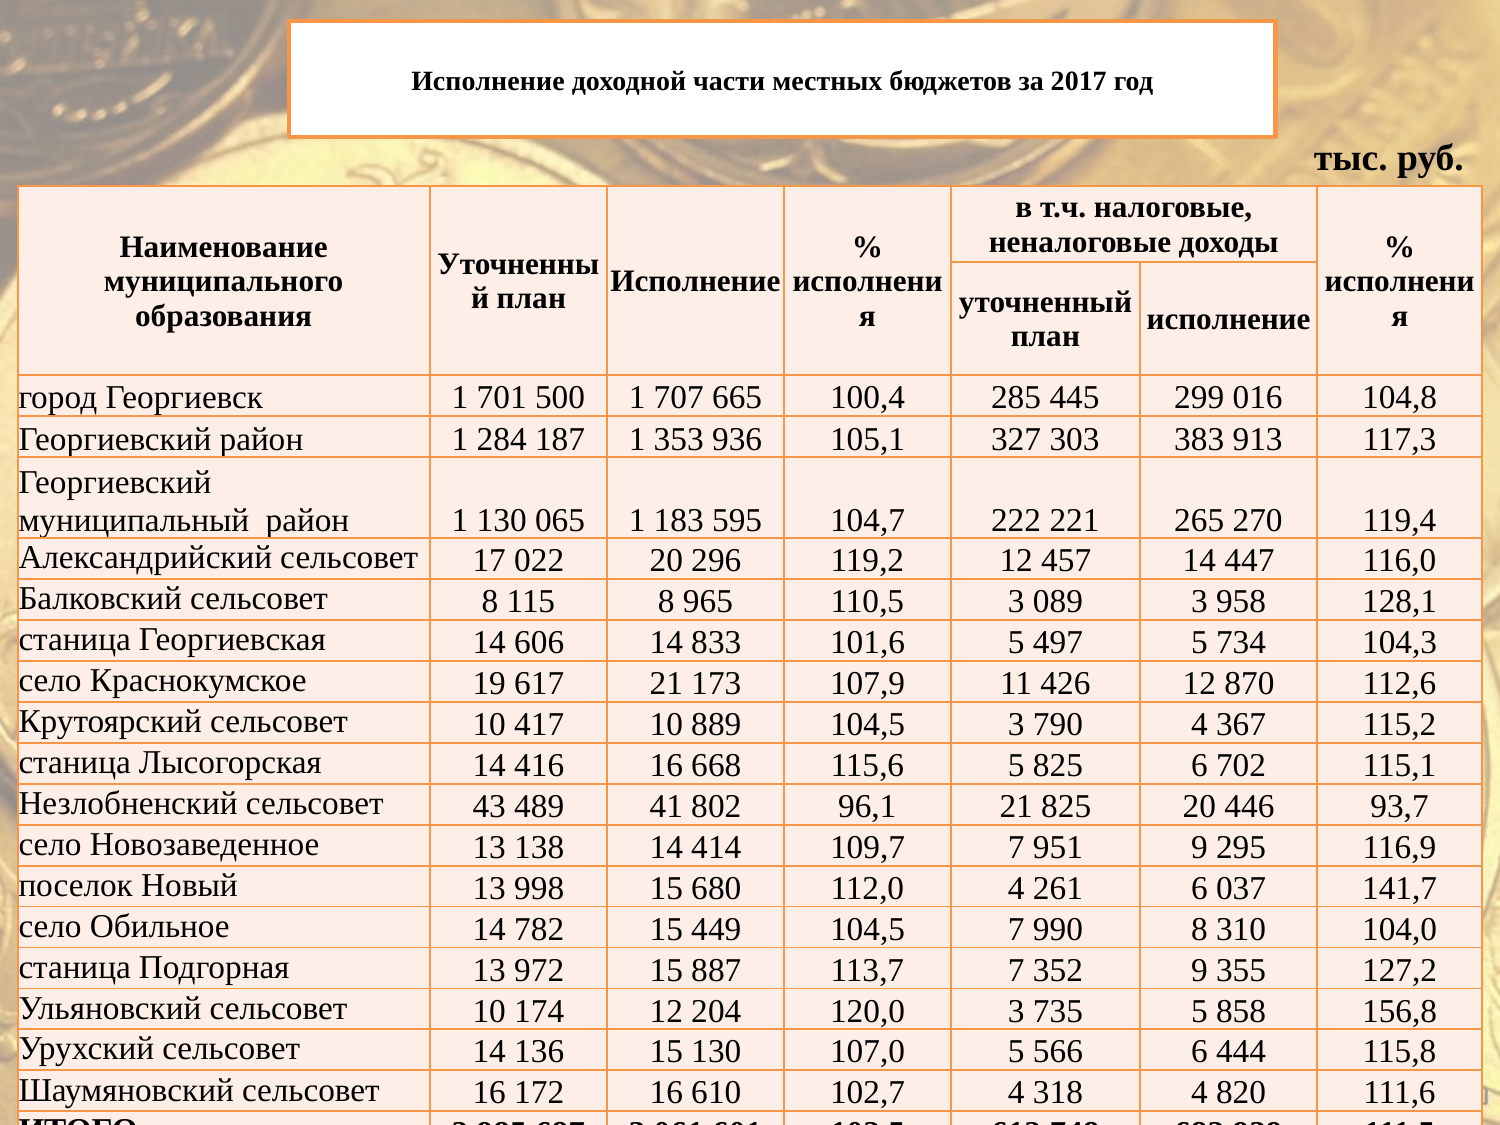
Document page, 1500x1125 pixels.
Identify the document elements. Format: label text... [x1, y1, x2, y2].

table_cell Незлобненский сельсовет [19, 785, 429, 824]
table_cell 110,5 [785, 580, 950, 619]
table_cell 116,9 [1318, 826, 1481, 865]
table_cell село Обильное [19, 907, 429, 947]
table_cell город Георгиевск [19, 376, 429, 415]
table_cell 14 416 [431, 744, 606, 783]
table_cell 128,1 [1318, 580, 1481, 619]
table_cell 19 617 [431, 662, 606, 701]
table_cell Ульяновский сельсовет [19, 989, 429, 1028]
table_cell 1 130 065 [431, 458, 606, 537]
table_header в т.ч. налоговые, неналоговые доходы [952, 187, 1316, 261]
table_cell 13 998 [431, 867, 606, 906]
table_cell 107,0 [785, 1030, 950, 1069]
table_cell 156,8 [1318, 989, 1481, 1028]
table_cell 1 284 187 [431, 417, 606, 456]
table_cell 7 990 [952, 907, 1139, 947]
table_cell 41 802 [608, 785, 783, 824]
table_cell 15 130 [608, 1030, 783, 1069]
table_cell 15 680 [608, 867, 783, 906]
table_cell 17 022 [431, 539, 606, 578]
table_cell Георгиевский район [19, 417, 429, 456]
table_cell Александрийский сельсовет [19, 539, 429, 578]
table_cell 15 887 [608, 948, 783, 988]
table_cell 5 825 [952, 744, 1139, 783]
table_cell 285 445 [952, 376, 1139, 415]
table_cell 93,7 [1318, 785, 1481, 824]
table_cell 120,0 [785, 989, 950, 1028]
table_cell 104,3 [1318, 621, 1481, 660]
table_cell село Краснокумское [19, 662, 429, 701]
table_cell 5 497 [952, 621, 1139, 660]
table_cell 104,8 [1318, 376, 1481, 415]
table_cell 115,6 [785, 744, 950, 783]
table_cell 96,1 [785, 785, 950, 824]
table_cell 3 735 [952, 989, 1139, 1028]
table_cell 12 870 [1141, 662, 1316, 701]
table_cell 102,7 [785, 1071, 950, 1110]
table_cell 117,3 [1318, 417, 1481, 456]
table_cell 111,5 [1318, 1112, 1481, 1125]
table_cell Георгиевский муниципальный район [19, 458, 429, 537]
table_cell 116,0 [1318, 539, 1481, 578]
table_cell 14 136 [431, 1030, 606, 1069]
table_cell 9 355 [1141, 948, 1316, 988]
table_cell 3 790 [952, 703, 1139, 742]
table_cell 107,9 [785, 662, 950, 701]
table_cell 100,4 [785, 376, 950, 415]
table_cell 104,7 [785, 458, 950, 537]
table_cell 4 820 [1141, 1071, 1316, 1110]
table_cell 5 858 [1141, 989, 1316, 1028]
table_cell 7 352 [952, 948, 1139, 988]
table_cell 14 414 [608, 826, 783, 865]
table_cell 113,7 [785, 948, 950, 988]
table_cell 109,7 [785, 826, 950, 865]
table_cell 16 172 [431, 1071, 606, 1110]
table_cell 222 221 [952, 458, 1139, 537]
table_cell 11 426 [952, 662, 1139, 701]
table_cell 104,0 [1318, 907, 1481, 947]
table_cell 682 929 [1141, 1112, 1316, 1125]
table_cell уточненный план [952, 263, 1139, 374]
table_cell 1 701 500 [431, 376, 606, 415]
table_cell 20 446 [1141, 785, 1316, 824]
table_cell 115,8 [1318, 1030, 1481, 1069]
table_cell 21 825 [952, 785, 1139, 824]
table_cell 43 489 [431, 785, 606, 824]
table_cell 101,6 [785, 621, 950, 660]
table_cell 6 702 [1141, 744, 1316, 783]
table_cell 8 310 [1141, 907, 1316, 947]
table_cell 1 353 936 [608, 417, 783, 456]
table_cell 21 173 [608, 662, 783, 701]
table_cell 12 457 [952, 539, 1139, 578]
table_cell 141,7 [1318, 867, 1481, 906]
table_cell 104,5 [785, 907, 950, 947]
table_cell 10 174 [431, 989, 606, 1028]
table_cell станица Георгиевская [19, 621, 429, 660]
table_cell 13 972 [431, 948, 606, 988]
table_cell 14 833 [608, 621, 783, 660]
table_header % исполнения [1318, 187, 1481, 374]
table_cell 2 985 687 [431, 1112, 606, 1125]
table_header % исполнения [785, 187, 950, 374]
table_cell 265 270 [1141, 458, 1316, 537]
table_cell село Новозаведенное [19, 826, 429, 865]
table_cell Шаумяновский сельсовет [19, 1071, 429, 1110]
table_cell 14 606 [431, 621, 606, 660]
table_cell 1 707 665 [608, 376, 783, 415]
table_cell 8 115 [431, 580, 606, 619]
table_cell Крутоярский сельсовет [19, 703, 429, 742]
table_cell 105,1 [785, 417, 950, 456]
table_cell 16 668 [608, 744, 783, 783]
table_cell станица Подгорная [19, 948, 429, 988]
table_cell 327 303 [952, 417, 1139, 456]
table_cell 16 610 [608, 1071, 783, 1110]
table_cell поселок Новый [19, 867, 429, 906]
table_cell 119,2 [785, 539, 950, 578]
table_cell 5 734 [1141, 621, 1316, 660]
table_cell 3 061 601 [608, 1112, 783, 1125]
table_cell 9 295 [1141, 826, 1316, 865]
table_cell 111,6 [1318, 1071, 1481, 1110]
table_cell 10 889 [608, 703, 783, 742]
table_cell ИТОГО: [19, 1112, 429, 1125]
table_cell 6 037 [1141, 867, 1316, 906]
table_cell 119,4 [1318, 458, 1481, 537]
table_cell 5 566 [952, 1030, 1139, 1069]
table_cell 112,6 [1318, 662, 1481, 701]
table_cell станица Лысогорская [19, 744, 429, 783]
table_cell 14 782 [431, 907, 606, 947]
table_header Уточненный план [431, 187, 606, 374]
table_cell 127,2 [1318, 948, 1481, 988]
table_cell 10 417 [431, 703, 606, 742]
table_cell 1 183 595 [608, 458, 783, 537]
table_cell исполнение [1141, 263, 1316, 374]
table_cell 14 447 [1141, 539, 1316, 578]
table_cell 115,2 [1318, 703, 1481, 742]
table_cell 3 089 [952, 580, 1139, 619]
table_cell 7 951 [952, 826, 1139, 865]
table_cell 104,5 [785, 703, 950, 742]
table_cell 115,1 [1318, 744, 1481, 783]
table_cell 4 318 [952, 1071, 1139, 1110]
table_cell 13 138 [431, 826, 606, 865]
table_cell 112,0 [785, 867, 950, 906]
table_cell 3 958 [1141, 580, 1316, 619]
table_cell 6 444 [1141, 1030, 1316, 1069]
table_cell 4 261 [952, 867, 1139, 906]
table_cell 8 965 [608, 580, 783, 619]
title Исполнение доходной части местных бюджетов за 2017 год [287, 19, 1278, 139]
table_cell 102,5 [785, 1112, 950, 1125]
table_header Исполнение [608, 187, 783, 374]
table_header Наименование муниципального образования [19, 187, 429, 374]
table_cell 12 204 [608, 989, 783, 1028]
table_cell 4 367 [1141, 703, 1316, 742]
table_cell Балковский сельсовет [0, 0, 1500, 1125]
table_cell Балковский сельсовет [19, 580, 429, 619]
table_cell 15 449 [608, 907, 783, 947]
table_cell 299 016 [1141, 376, 1316, 415]
table_cell 612 748 [952, 1112, 1139, 1125]
table_cell Урухский сельсовет [19, 1030, 429, 1069]
table_cell 383 913 [1141, 417, 1316, 456]
table_cell 20 296 [608, 539, 783, 578]
text_box тыс. руб. [1299, 125, 1500, 186]
